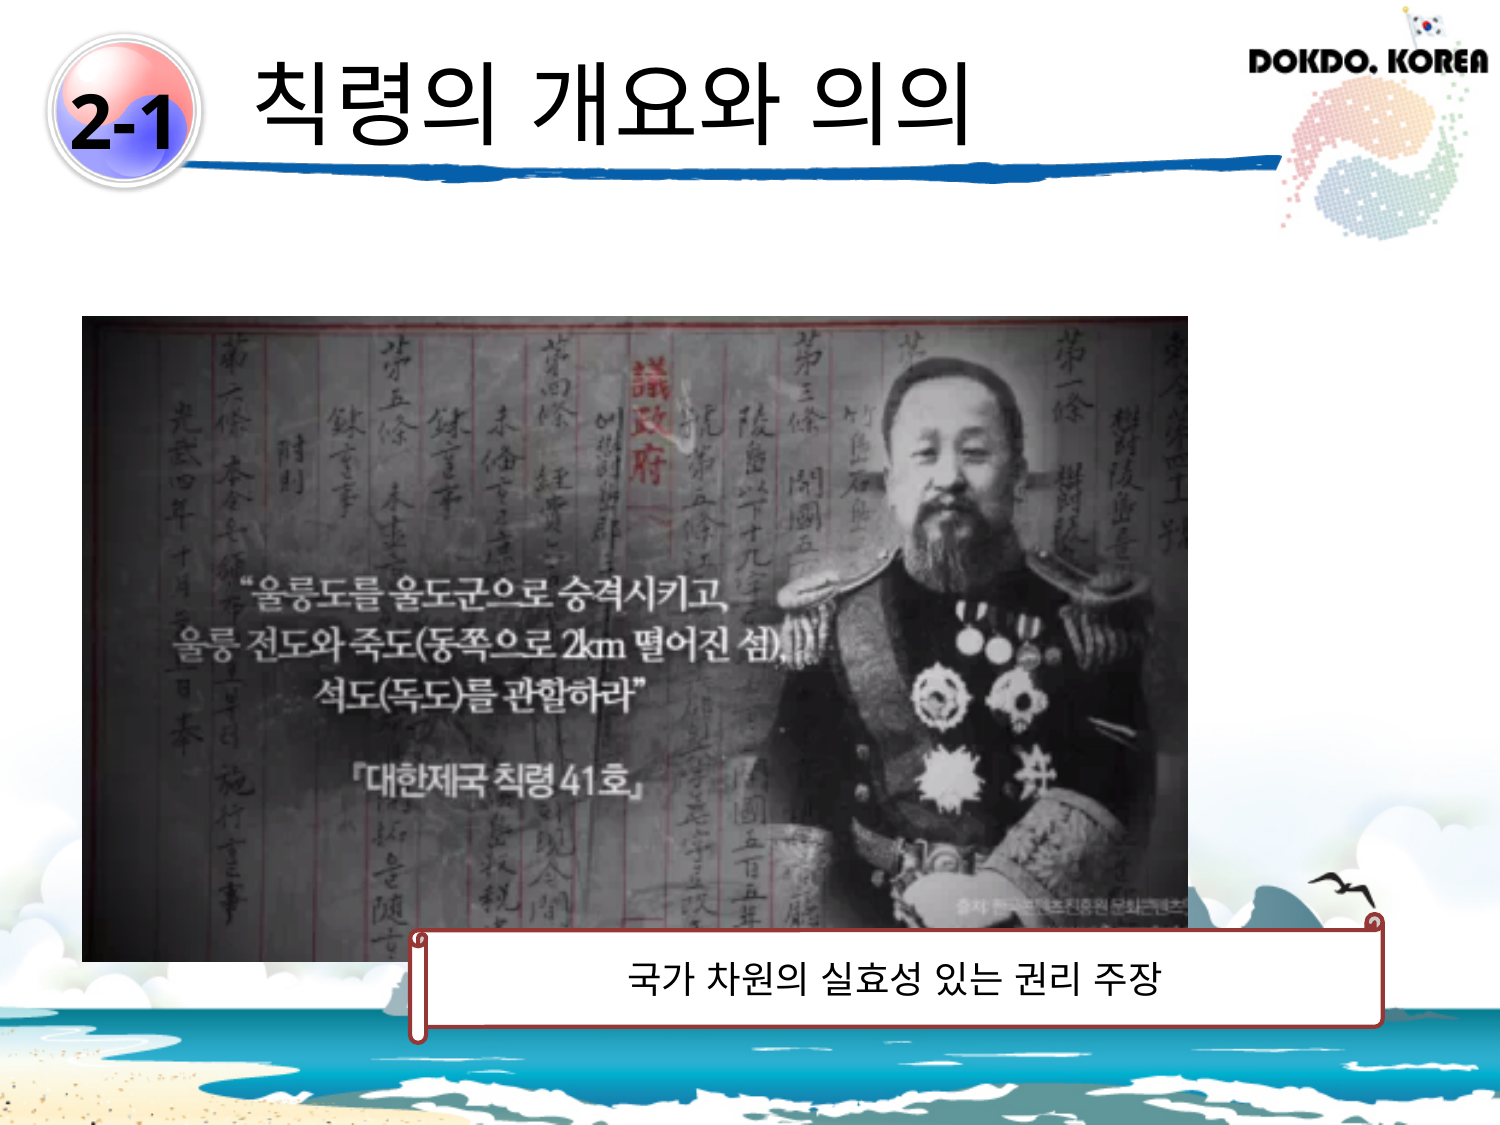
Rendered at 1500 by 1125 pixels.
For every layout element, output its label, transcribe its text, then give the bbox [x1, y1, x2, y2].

text_box 국가 차원의 실효성 있는 권리 주장 [410, 914, 1383, 1043]
title 칙령의 개요와 의의 [240, 30, 1436, 173]
picture [0, 0, 1500, 1125]
